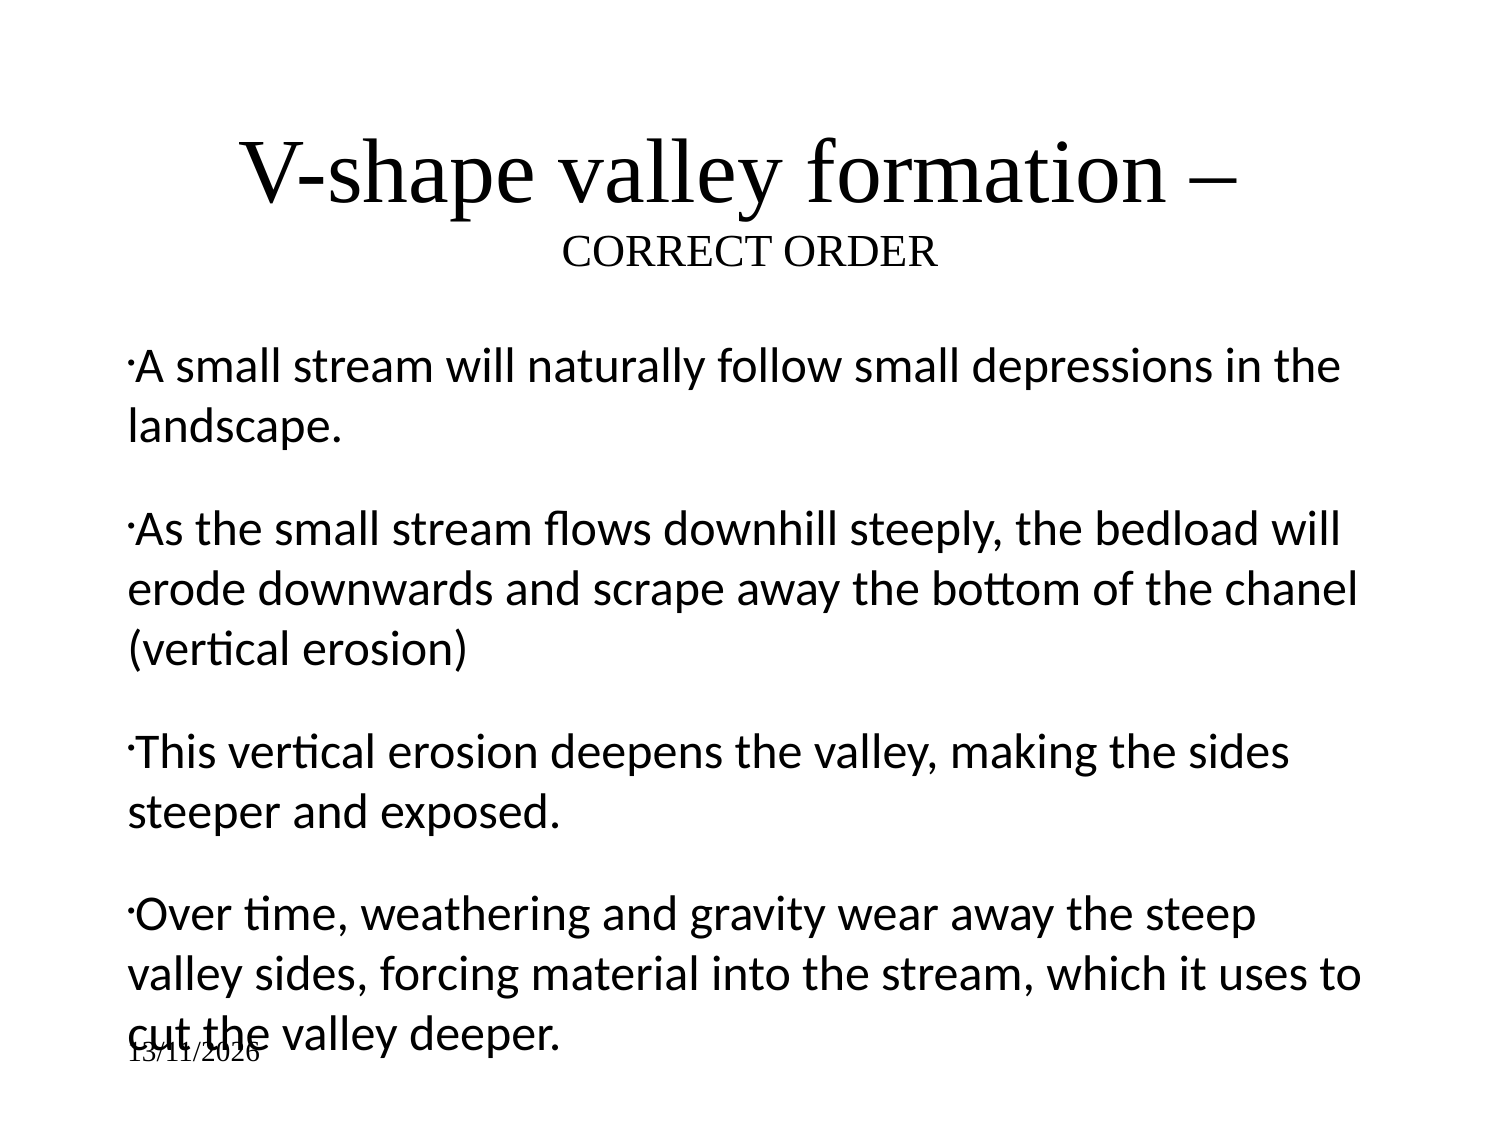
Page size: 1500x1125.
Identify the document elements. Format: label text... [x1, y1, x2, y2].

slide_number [112, 1025, 425, 1100]
list A small stream will naturally follow small depressions in the landscape. As the small stream flows downhill steeply, the bedload will erode downwards and scrape away the bottom of the chanel (vertical erosion) This vertical erosion deepens the valley, making the sides steeper and exposed. Over time, weathering and gravity wear away the steep valley sides, forcing material into the stream, which it uses to cut the valley deeper. [112, 324, 1388, 1000]
title V-shape valley formation – CORRECT ORDER [112, 99, 1388, 288]
